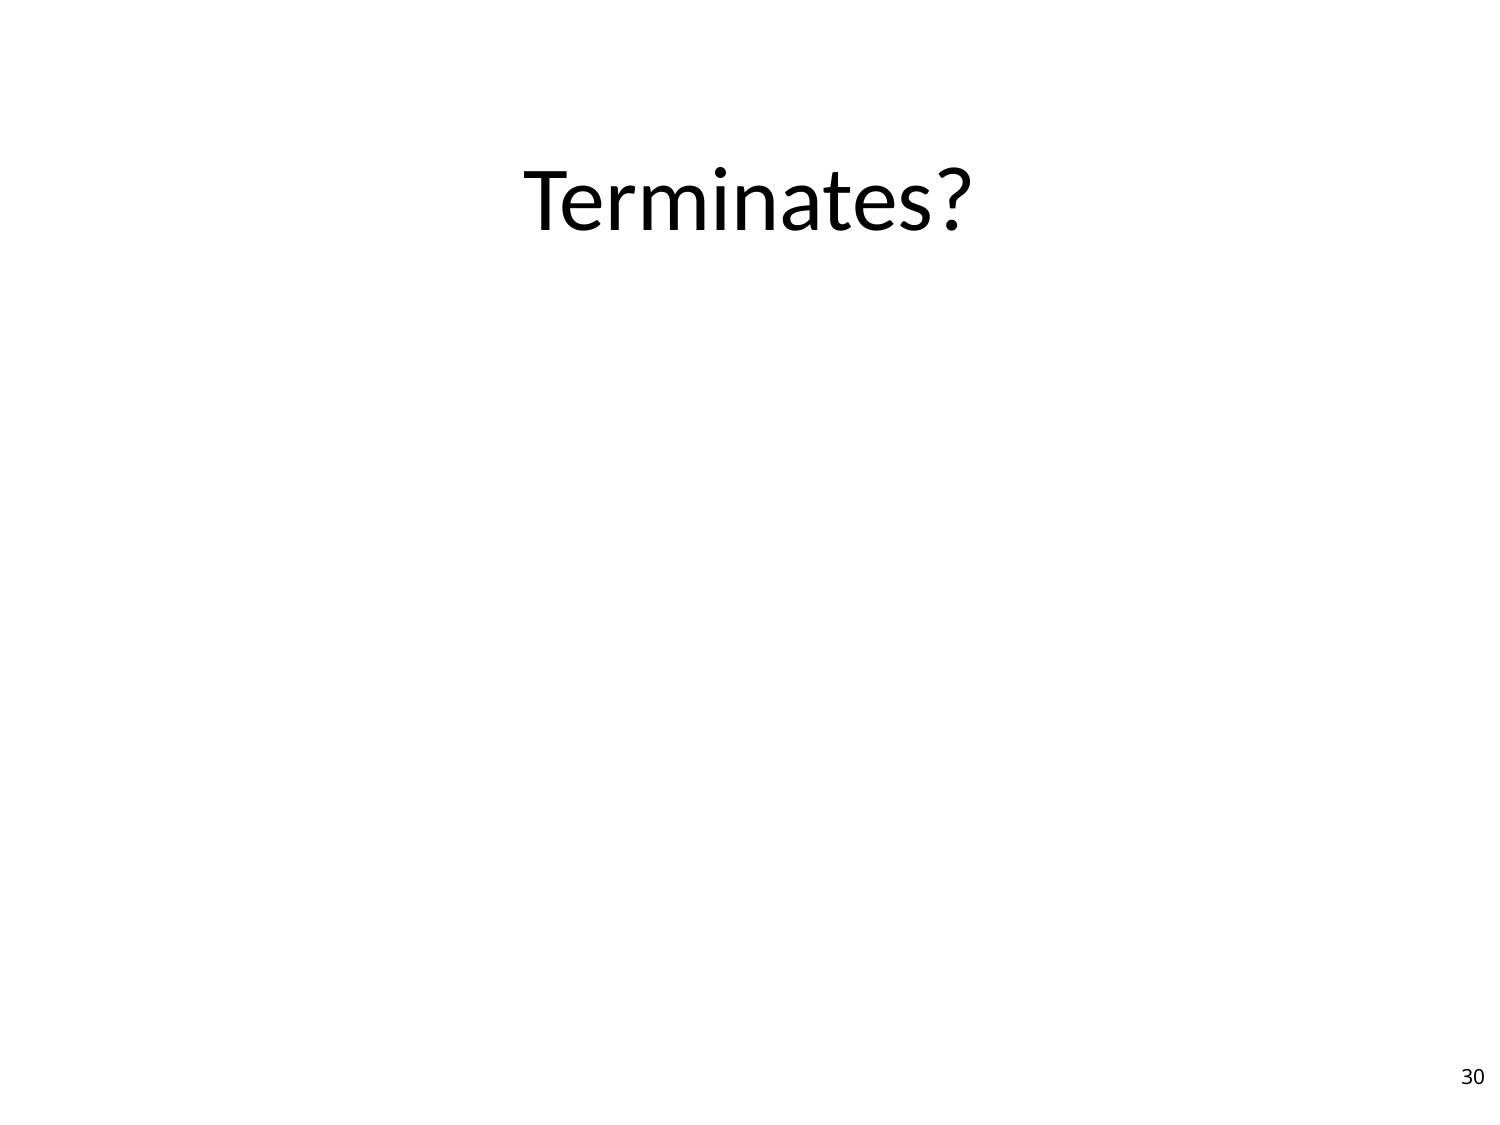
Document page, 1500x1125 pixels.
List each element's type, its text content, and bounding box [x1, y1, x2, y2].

slide_number 30 [1187, 1055, 1500, 1102]
title Terminates? [112, 99, 1388, 288]
